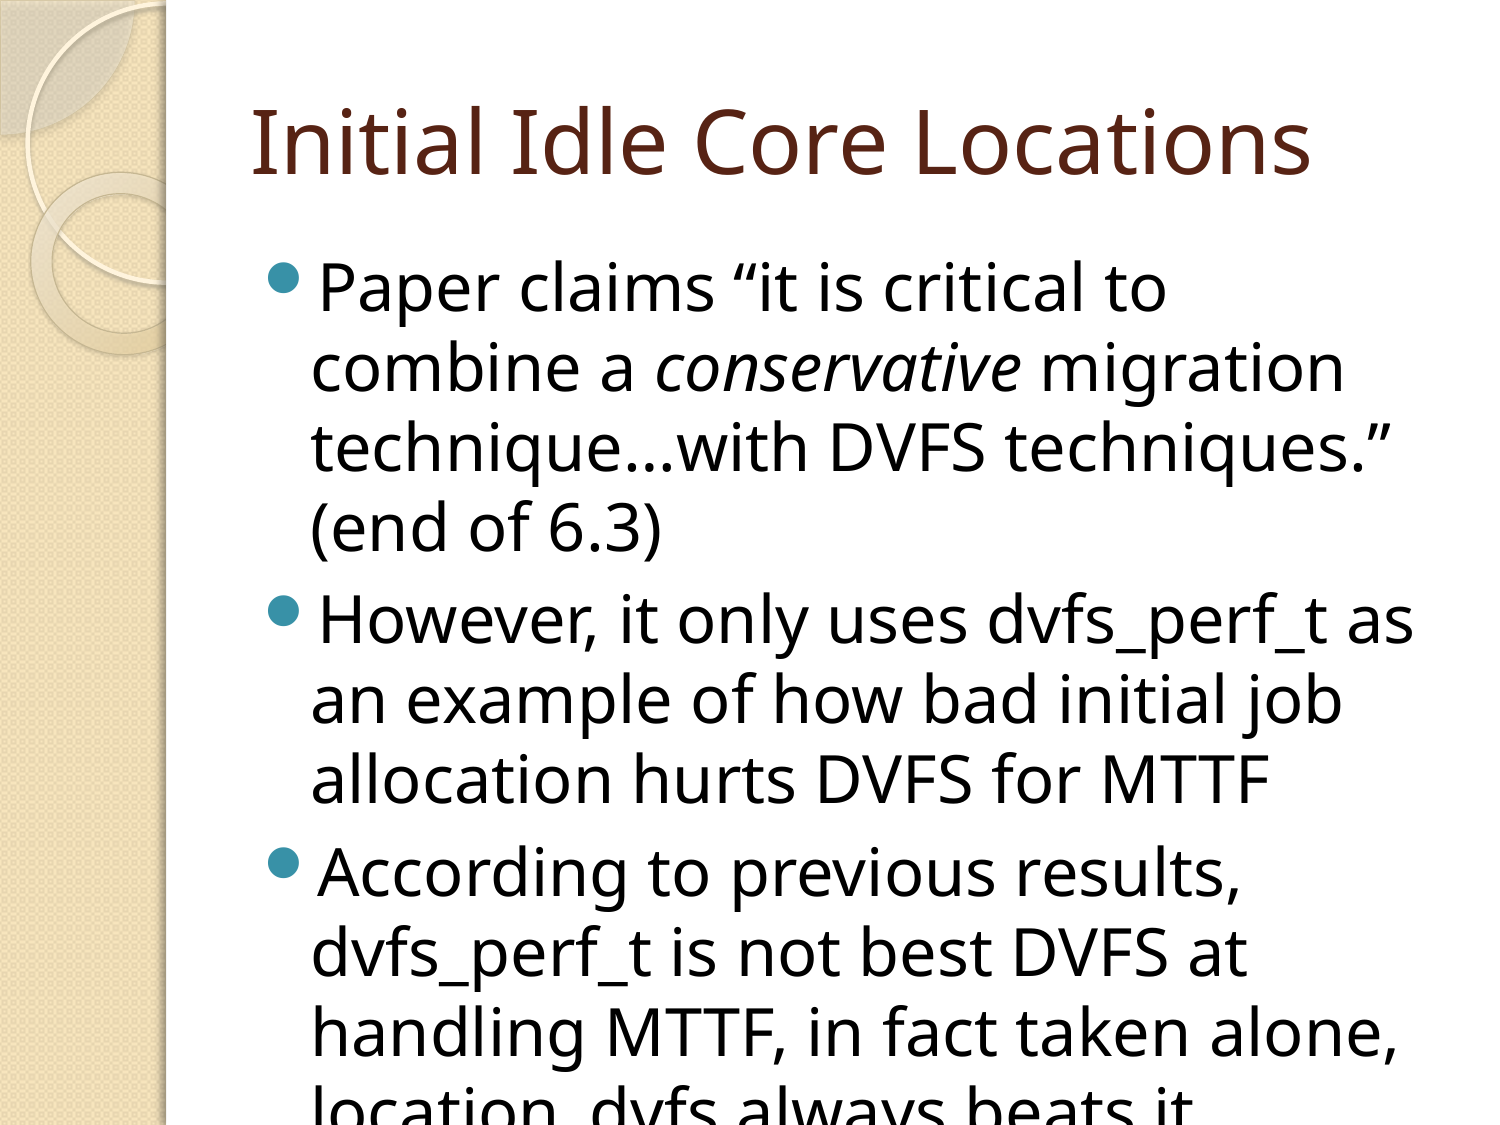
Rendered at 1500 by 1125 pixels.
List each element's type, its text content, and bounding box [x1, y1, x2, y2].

title Initial Idle Core Locations [235, 45, 1466, 233]
list Paper claims “it is critical to combine a conservative migration technique…with DVFS techniques.” (end of 6.3) However, it only uses dvfs_perf_t as an example of how bad initial job allocation hurts DVFS for MTTF According to previous results, dvfs_perf_t is not best DVFS at handling MTTF, in fact taken alone, location_dvfs always beats it [235, 237, 1466, 1025]
